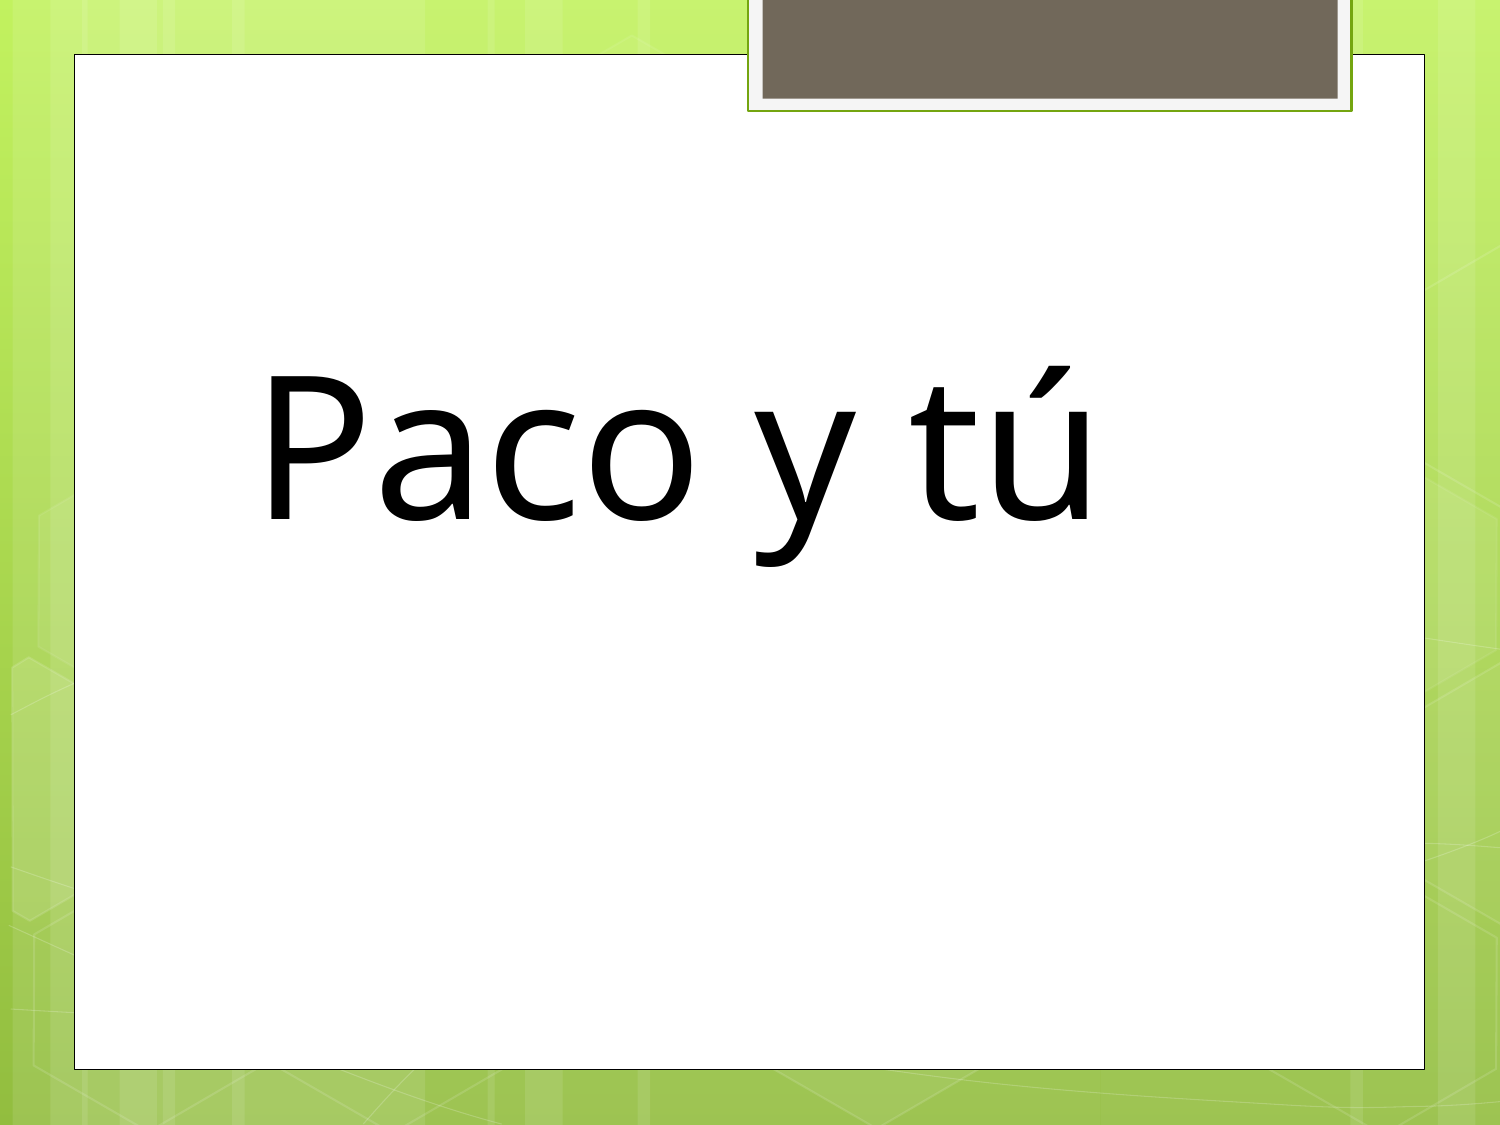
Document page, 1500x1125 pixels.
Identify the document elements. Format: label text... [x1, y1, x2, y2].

text_box Paco y tú [237, 312, 1275, 568]
